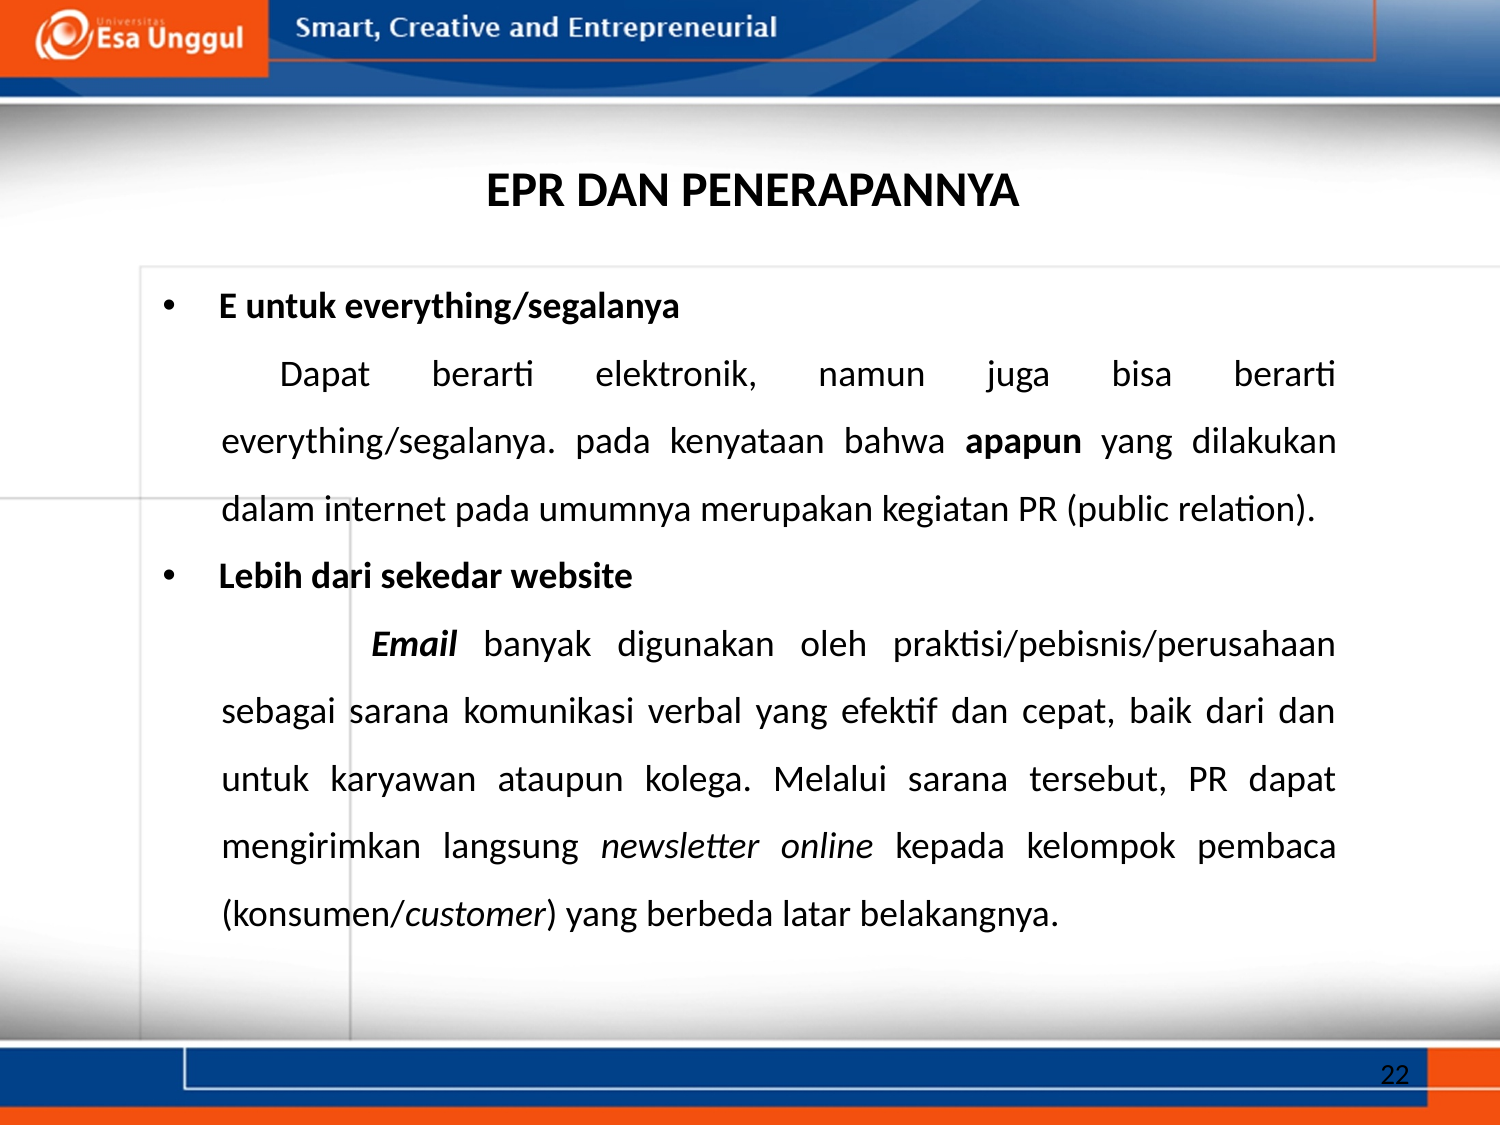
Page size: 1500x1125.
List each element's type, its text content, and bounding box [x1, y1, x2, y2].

picture [0, 0, 1500, 1125]
text_box EPR DAN PENERAPANNYA [324, 137, 1175, 225]
list E untuk everything/segalanya Dapat berarti elektronik, namun juga bisa berarti everything/segalanya. pada kenyataan bahwa apapun yang dilakukan dalam internet pada umumnya merupakan kegiatan PR (public relation). Lebih dari sekedar website Email banyak digunakan oleh praktisi/pebisnis/perusahaan sebagai sarana komunikasi verbal yang efektif dan cepat, baik dari dan untuk karyawan ataupun kolega. Melalui sarana tersebut, PR dapat mengirimkan langsung newsletter online kepada kelompok pembaca (konsumen/customer) yang berbeda latar belakangnya. [147, 251, 1353, 963]
slide_number 22 [1074, 1042, 1425, 1103]
